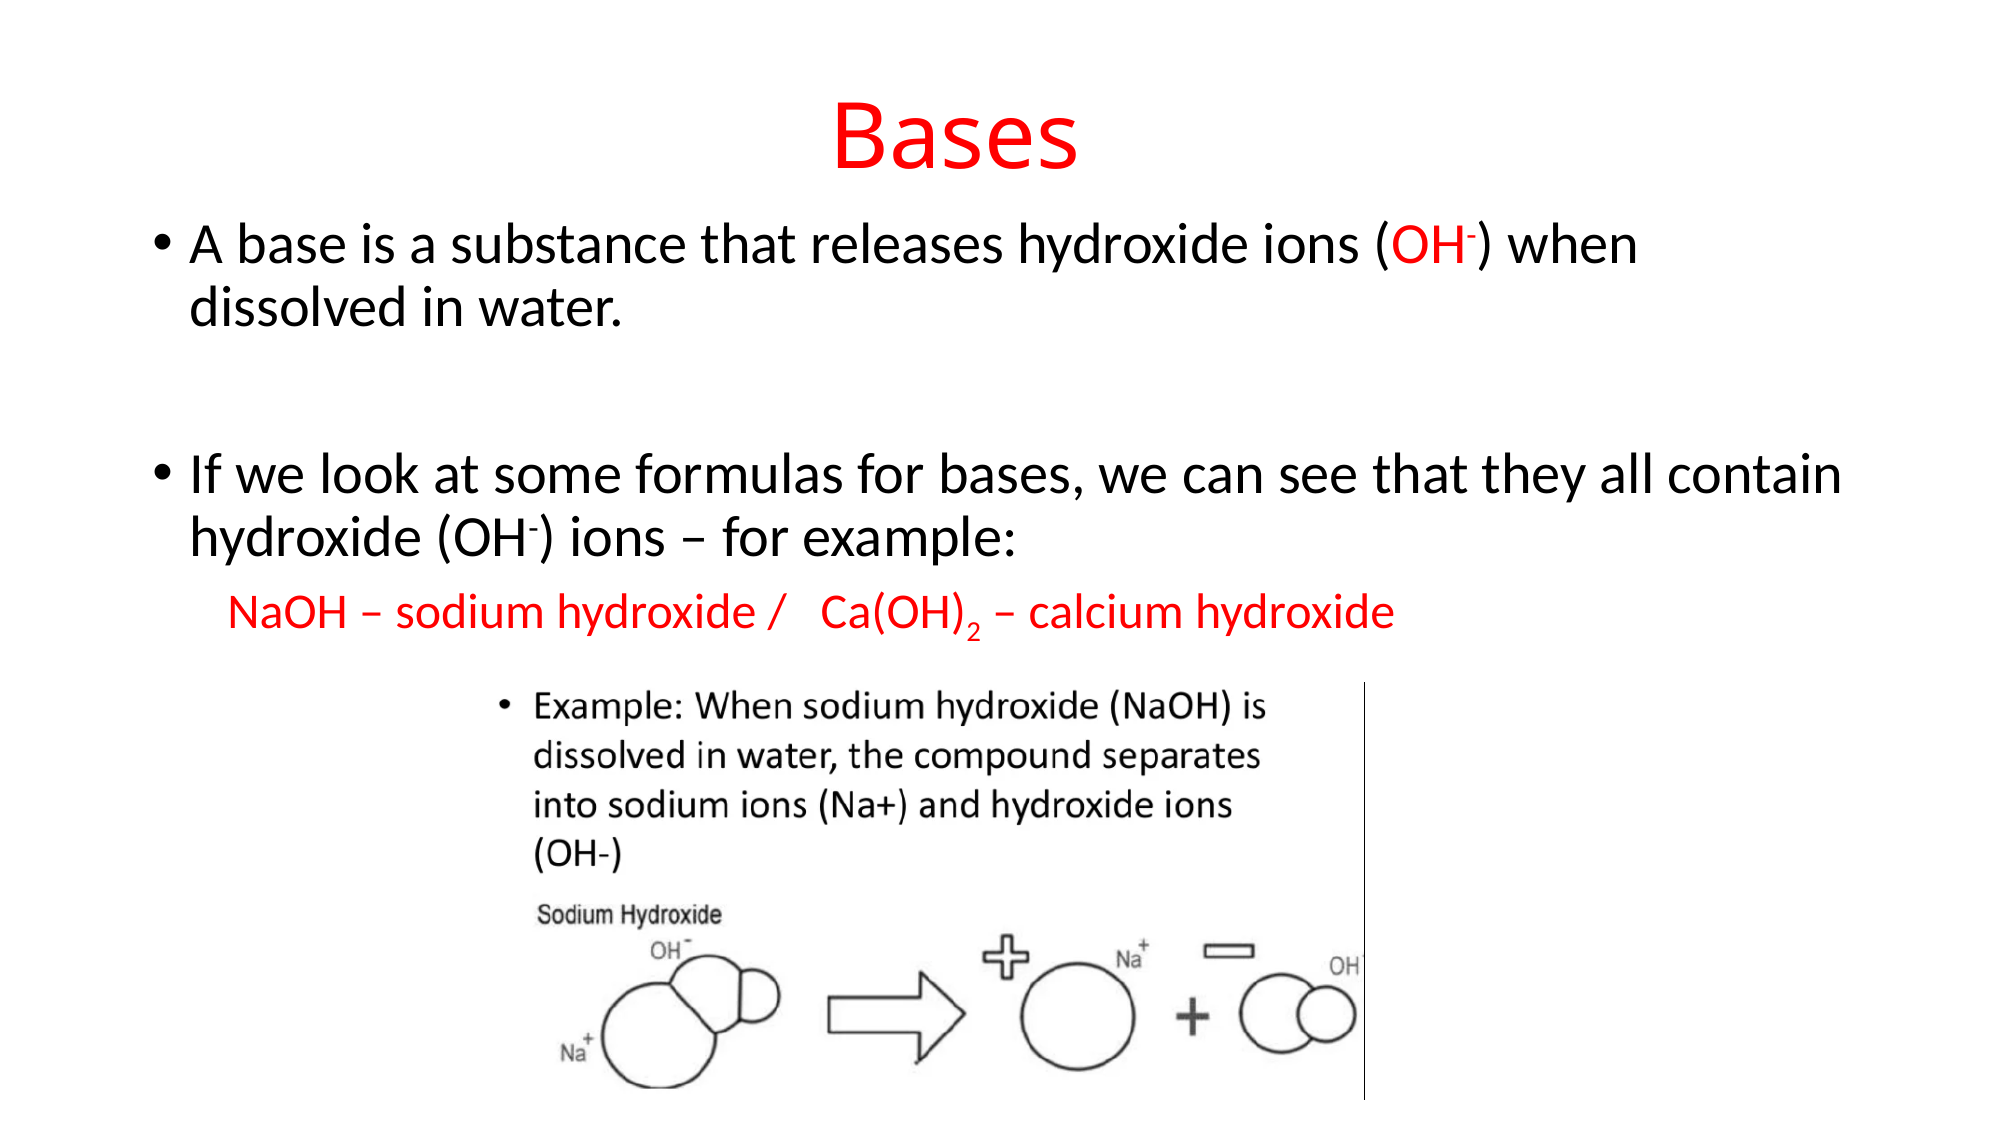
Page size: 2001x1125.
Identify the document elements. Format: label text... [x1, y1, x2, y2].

picture [454, 682, 1365, 1100]
list A base is a substance that releases hydroxide ions (OH-) when dissolved in water. If we look at some formulas for bases, we can see that they all contain hydroxide (OH-) ions – for example: NaOH – sodium hydroxide / Ca(OH)2 – calcium hydroxide [137, 205, 1863, 1014]
title Bases [92, 30, 1818, 248]
